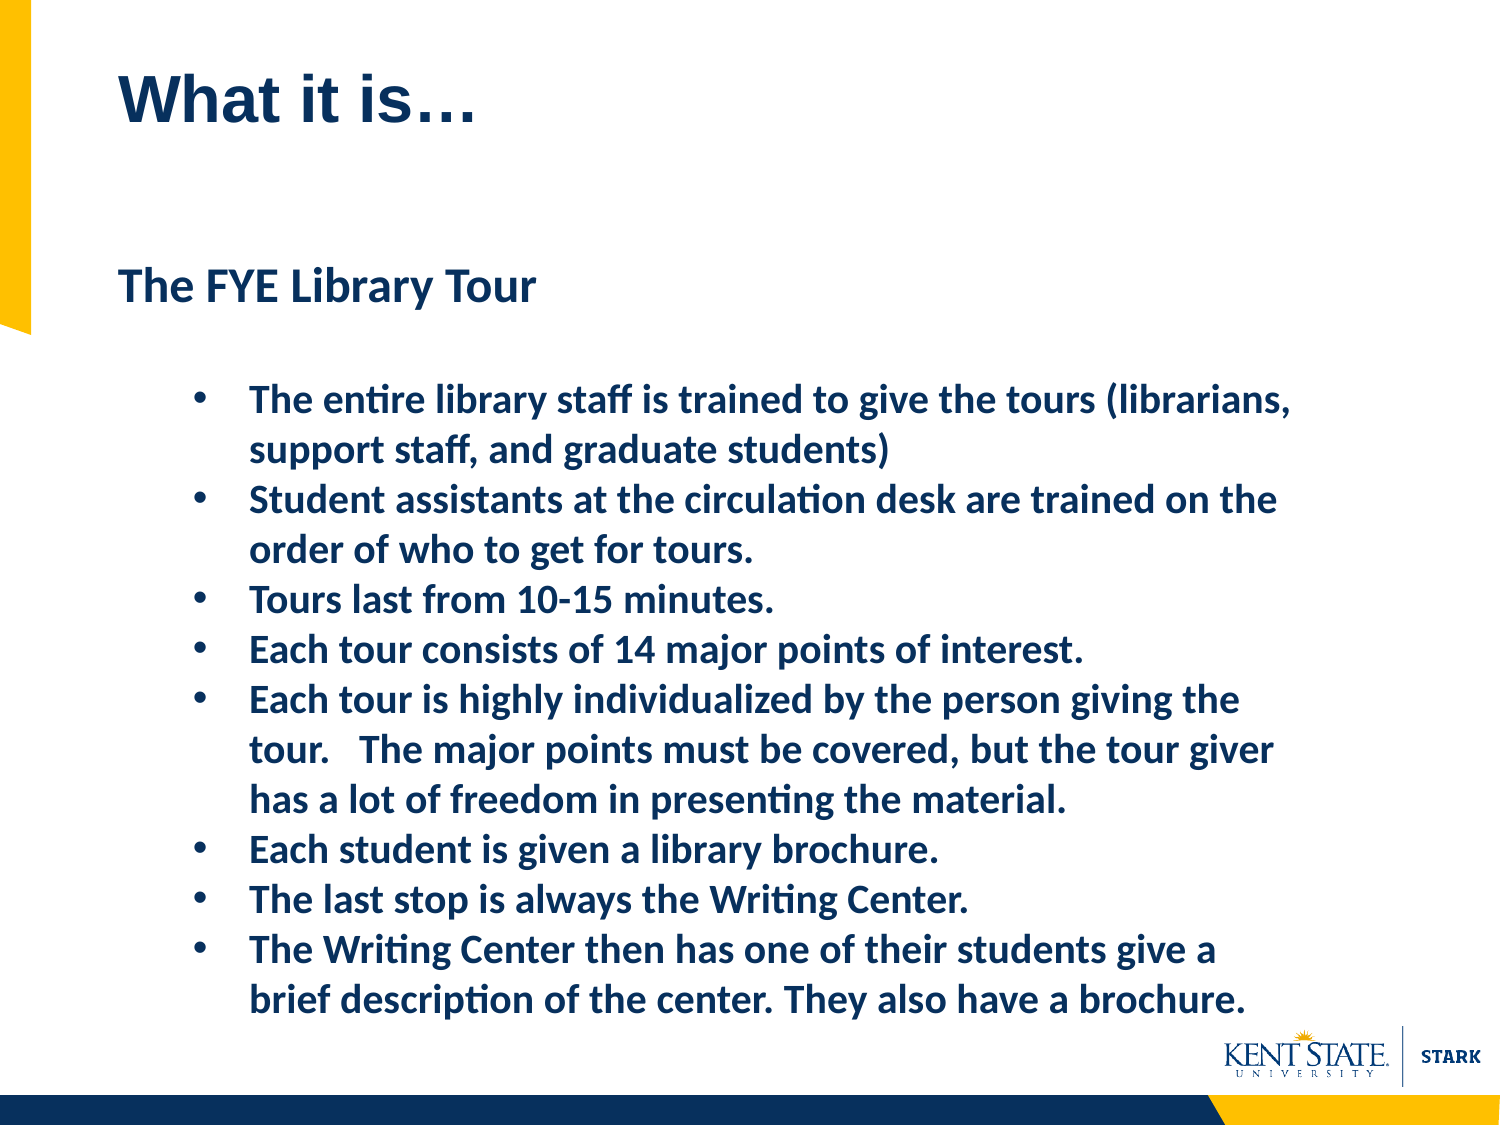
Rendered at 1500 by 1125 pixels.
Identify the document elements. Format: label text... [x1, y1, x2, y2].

picture [1220, 1026, 1485, 1087]
title What it is… [103, 0, 1397, 210]
text_box The FYE Library Tour The entire library staff is trained to give the tours (librarians, support staff, and graduate students) Student assistants at the circulation desk are trained on the order of who to get for tours. Tours last from 10-15 minutes. Each tour consists of 14 major points of interest. Each tour is highly individualized by the person giving the tour. The major points must be covered, but the tour giver has a lot of freedom in presenting the material. Each student is given a library brochure. The last stop is always the Writing Center. The Writing Center then has one of their students give a brief description of the center. They also have a brochure. [103, 244, 1318, 1030]
